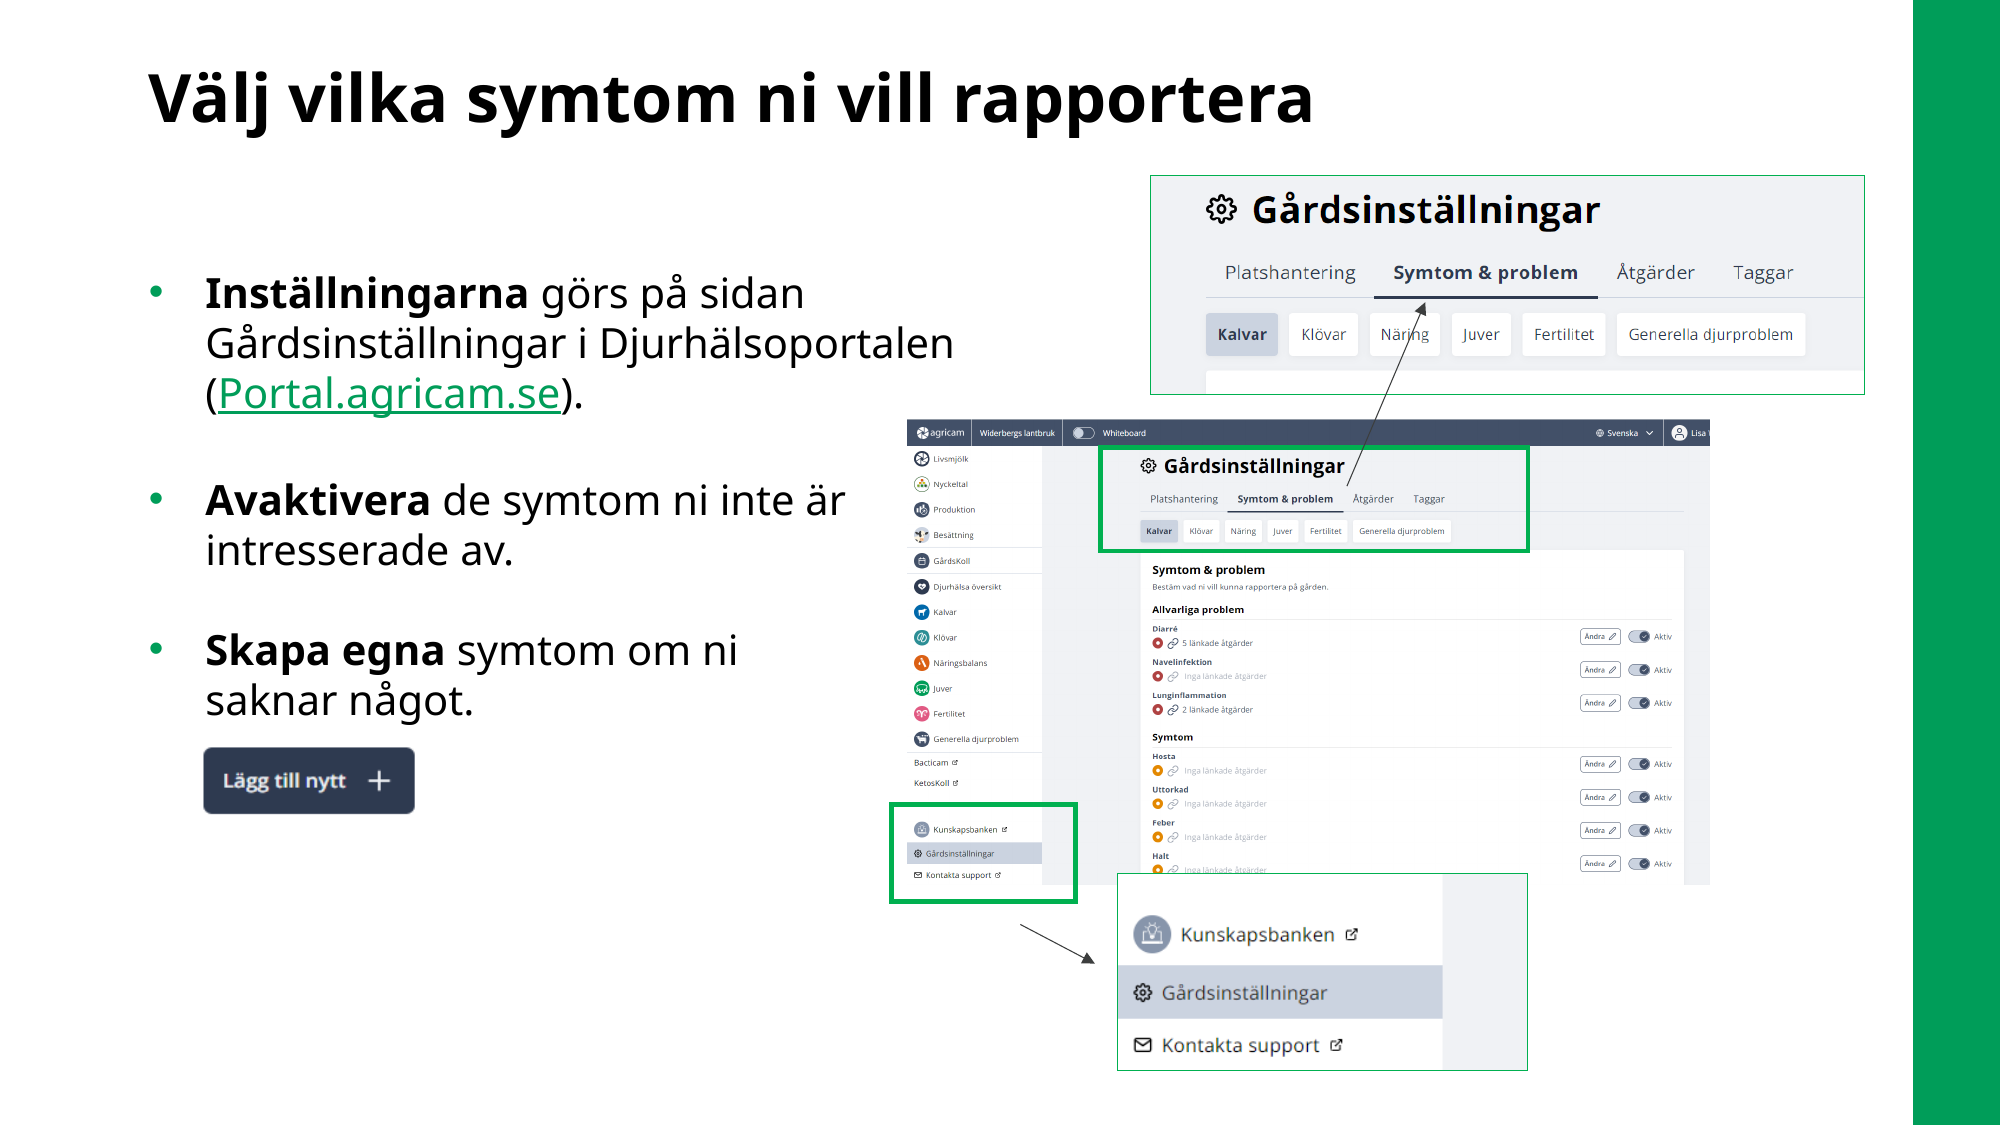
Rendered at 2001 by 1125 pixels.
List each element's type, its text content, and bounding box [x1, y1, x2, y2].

list Inställningarna görs på sidan Gårdsinställningar i Djurhälsoportalen (Portal.agricam.se). Avaktivera de symtom ni inte är intresserade av. Skapa egna symtom om ni saknar något. [134, 258, 981, 1014]
picture [907, 419, 1710, 1071]
picture [1913, 0, 2000, 1125]
title Välj vilka symtom ni vill rapportera [133, 45, 1765, 225]
picture [183, 728, 443, 829]
picture [1150, 175, 1865, 395]
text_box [1346, 302, 1426, 487]
text_box [890, 803, 1077, 902]
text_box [1020, 924, 1095, 964]
